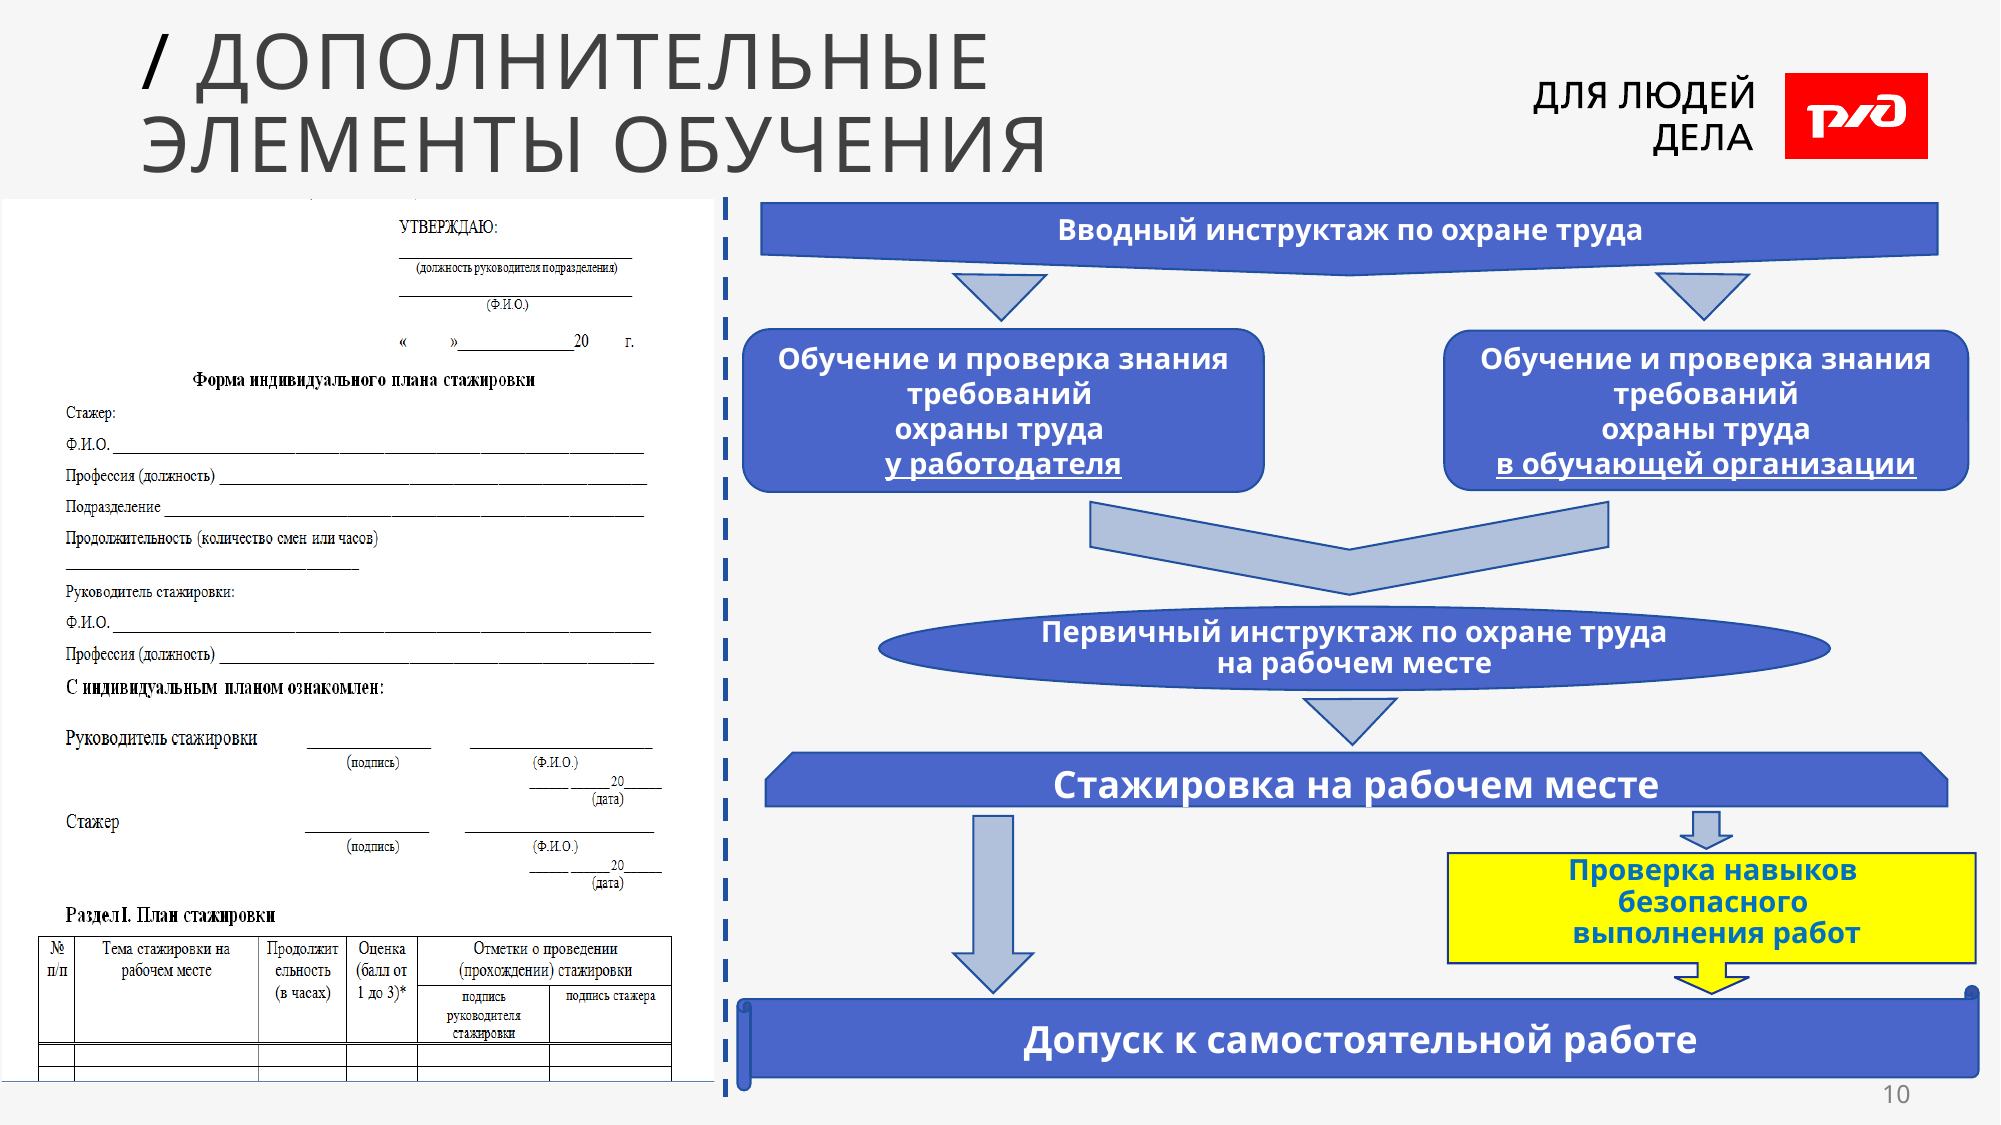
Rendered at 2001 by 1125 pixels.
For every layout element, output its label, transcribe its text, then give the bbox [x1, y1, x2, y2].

text_box Обучение и проверка знания требований охраны труда в обучающей организации [1443, 329, 1970, 492]
title / Дополнительные элементы обучения [126, 15, 1426, 191]
text_box [1446, 852, 1467, 965]
text_box [1654, 272, 1752, 322]
text_box Вводный инструктаж по охране труда [966, 191, 1731, 266]
text_box Первичный инструктаж по охране труда на рабочем месте [877, 605, 1832, 692]
text_box [1731, 202, 1939, 263]
text_box [1056, 266, 1643, 277]
text_box [1301, 697, 1399, 747]
text_box Проверка навыков безопасного выполнения работ [1467, 837, 1955, 968]
text_box Стажировка на рабочем месте [764, 751, 1949, 808]
text_box Обучение и проверка знания требований охраны труда у работодателя [742, 328, 1265, 493]
text_box [1679, 810, 1734, 850]
picture [1, 199, 715, 1083]
text_box [1089, 500, 1610, 596]
text_box [1673, 968, 1750, 996]
text_box [760, 202, 966, 263]
text_box [1955, 852, 1977, 965]
text_box [951, 814, 1036, 995]
text_box Допуск к самостоятельной работе [736, 984, 1980, 1092]
text_box [951, 273, 1049, 323]
